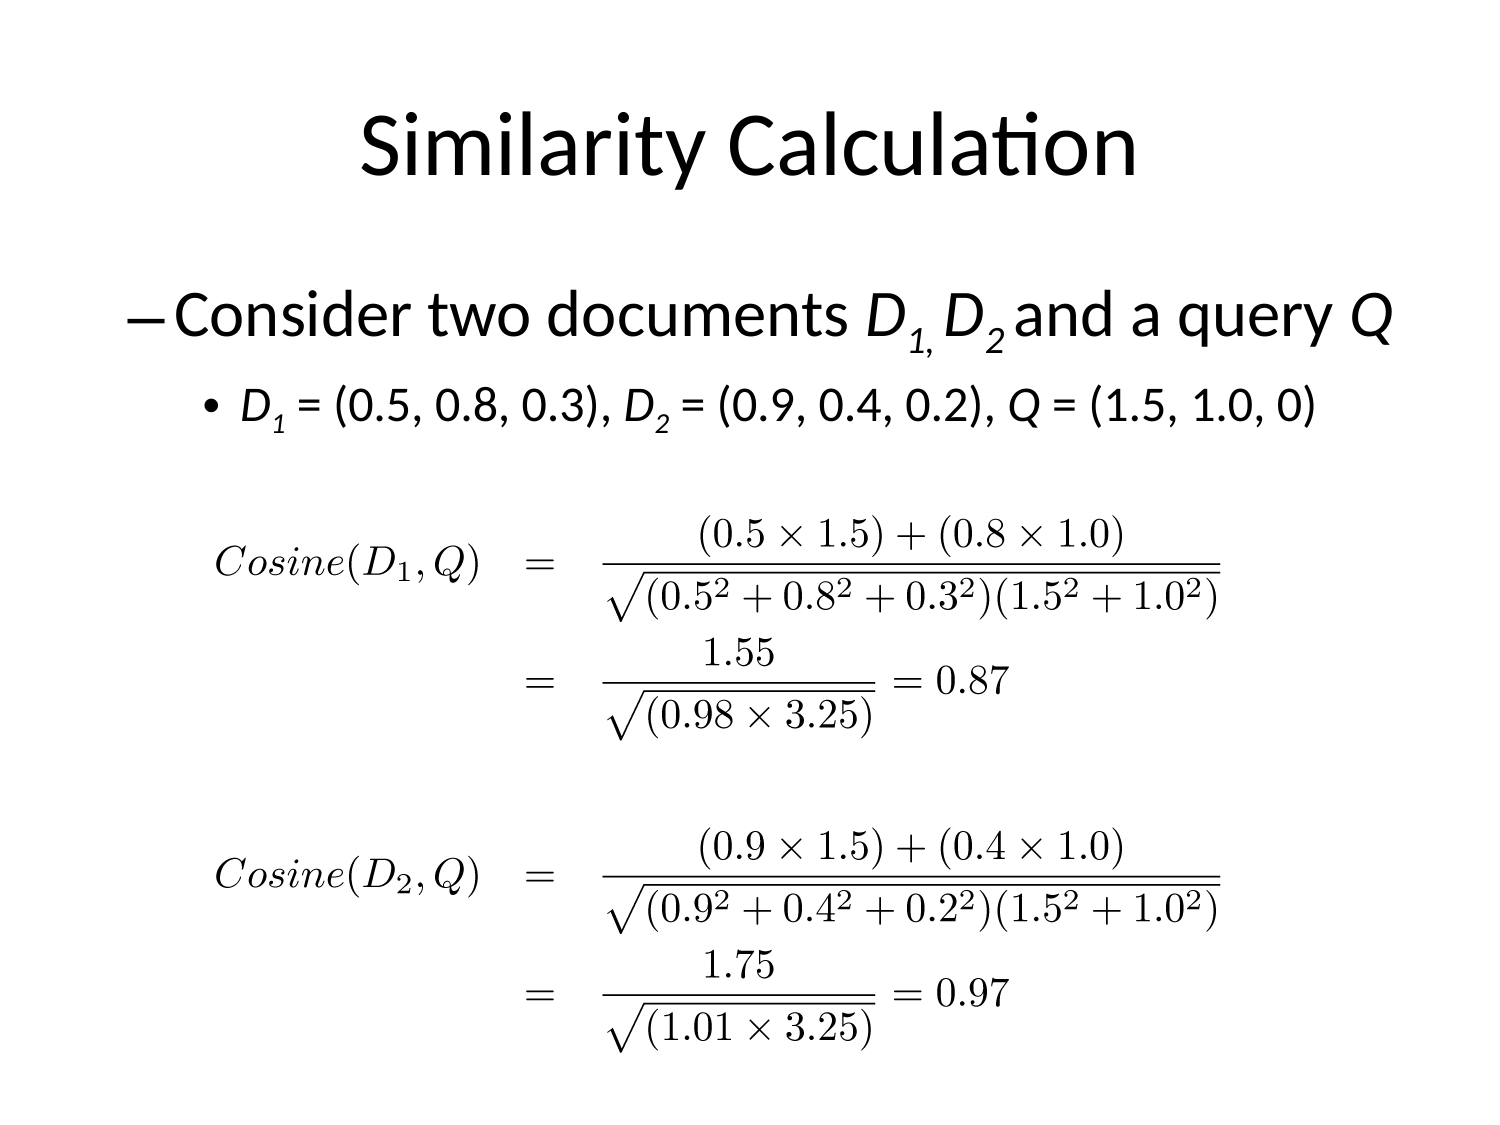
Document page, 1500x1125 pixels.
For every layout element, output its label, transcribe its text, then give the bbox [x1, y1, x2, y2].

picture [212, 512, 1222, 1055]
list Consider two documents D1, D2 and a query Q D1 = (0.5, 0.8, 0.3), D2 = (0.9, 0.4, 0.2), Q = (1.5, 1.0, 0) [37, 262, 1425, 1005]
title Similarity Calculation [75, 45, 1425, 233]
